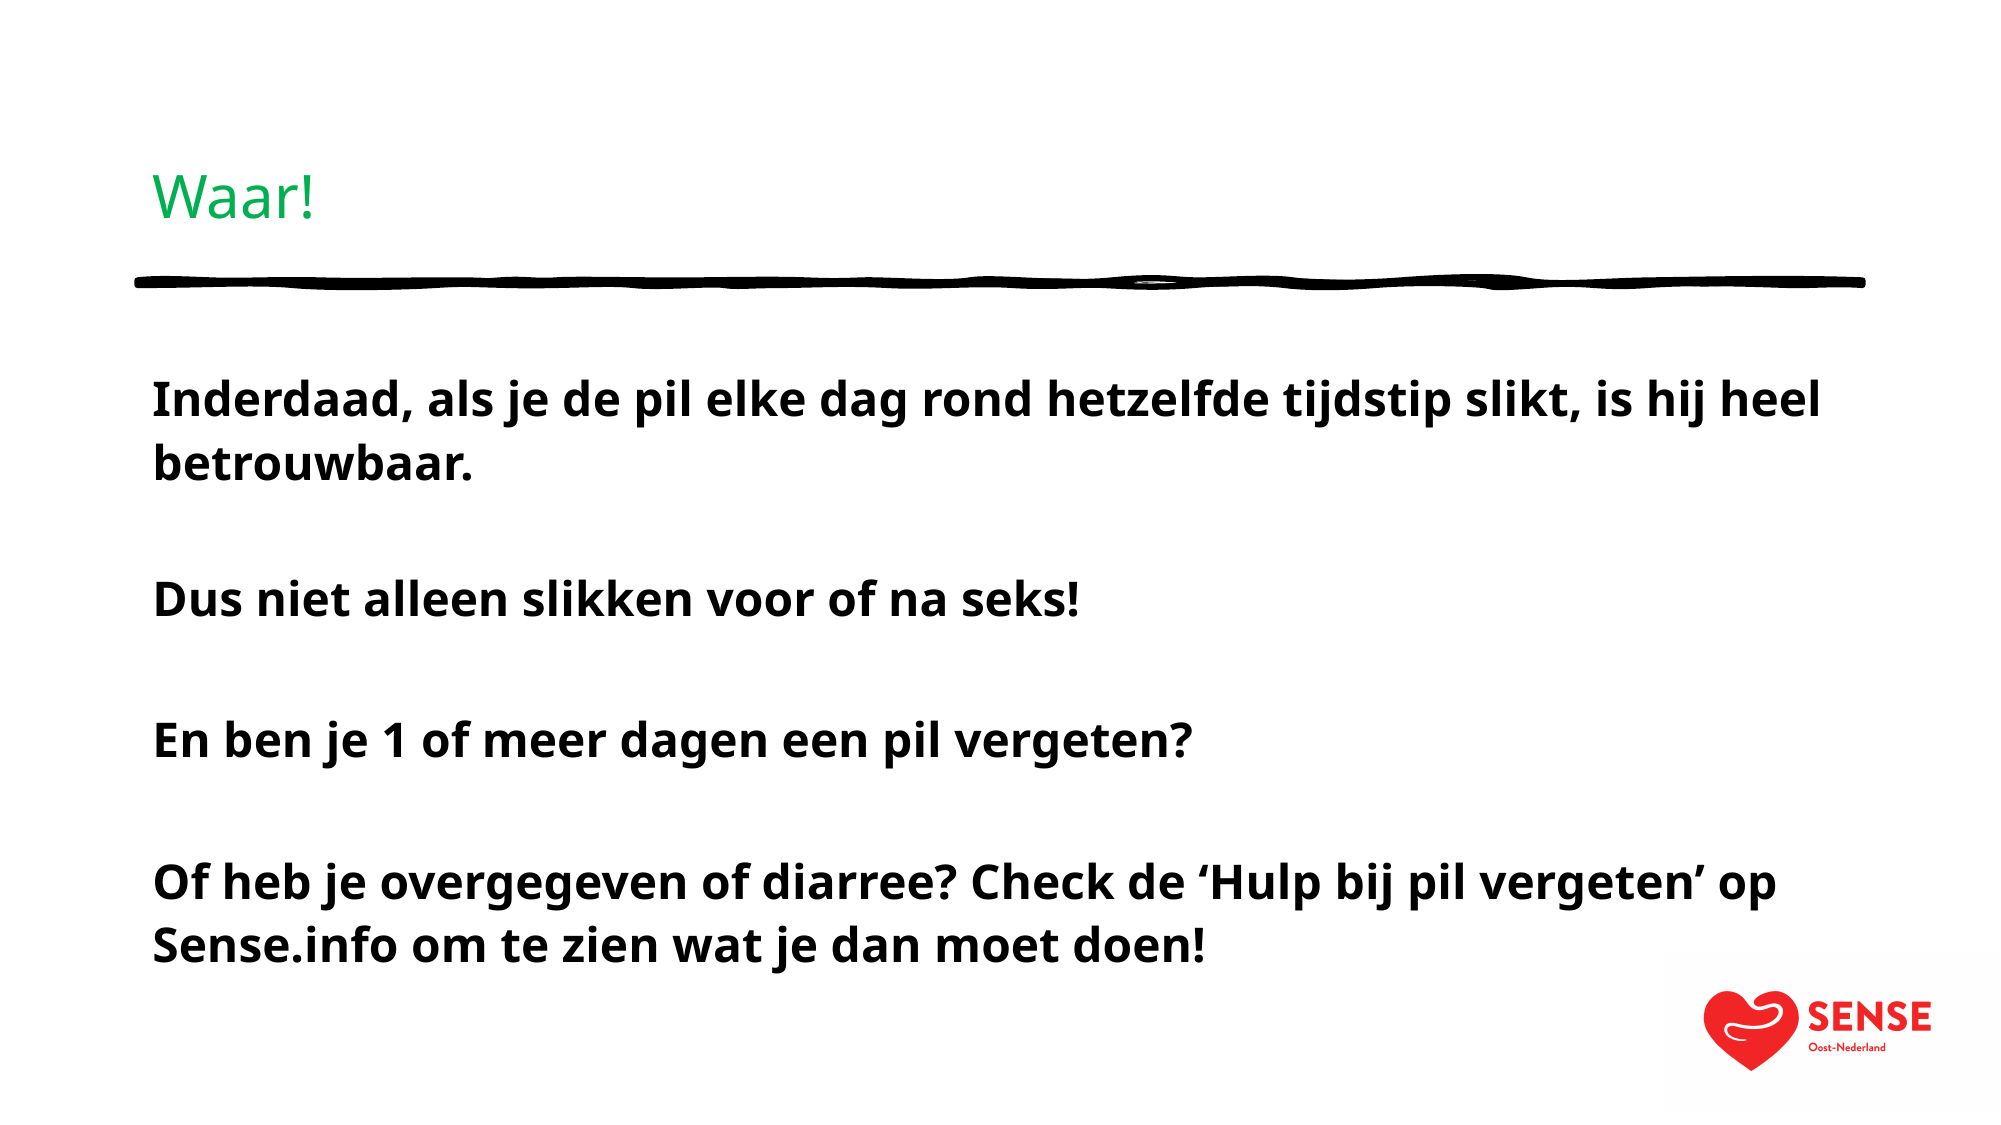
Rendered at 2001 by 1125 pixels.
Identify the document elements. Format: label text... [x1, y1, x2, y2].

picture [1664, 951, 2000, 1111]
list Inderdaad, als je de pil elke dag rond hetzelfde tijdstip slikt, is hij heel betrouwbaar. Dus niet alleen slikken voor of na seks! En ben je 1 of meer dagen een pil vergeten? Of heb je overgegeven of diarree? Check de ‘Hulp bij pil vergeten’ op Sense.info om te zien wat je dan moet doen! [137, 355, 1863, 982]
title Waar! [137, 150, 1891, 454]
